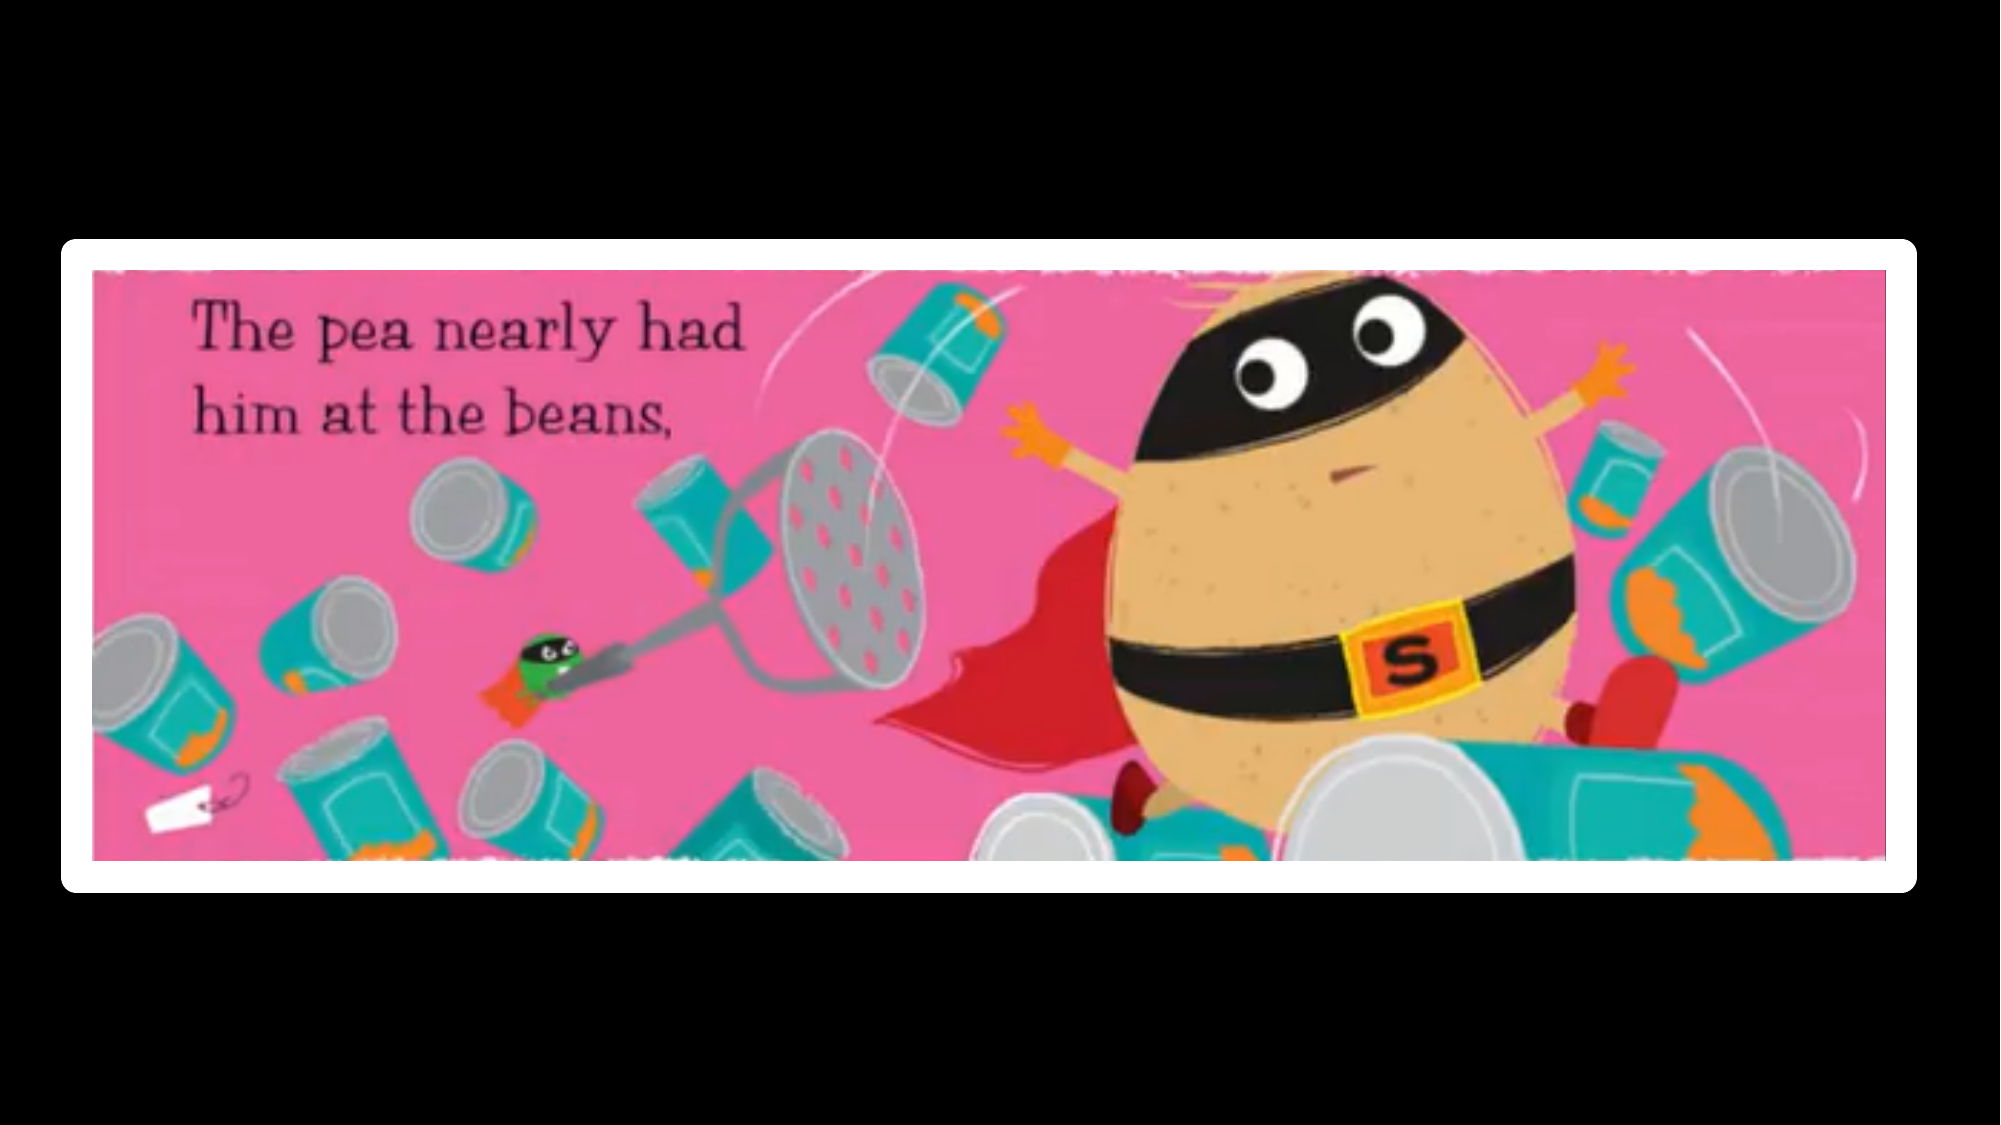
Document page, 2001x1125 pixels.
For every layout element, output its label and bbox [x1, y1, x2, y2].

picture [91, 269, 1886, 862]
